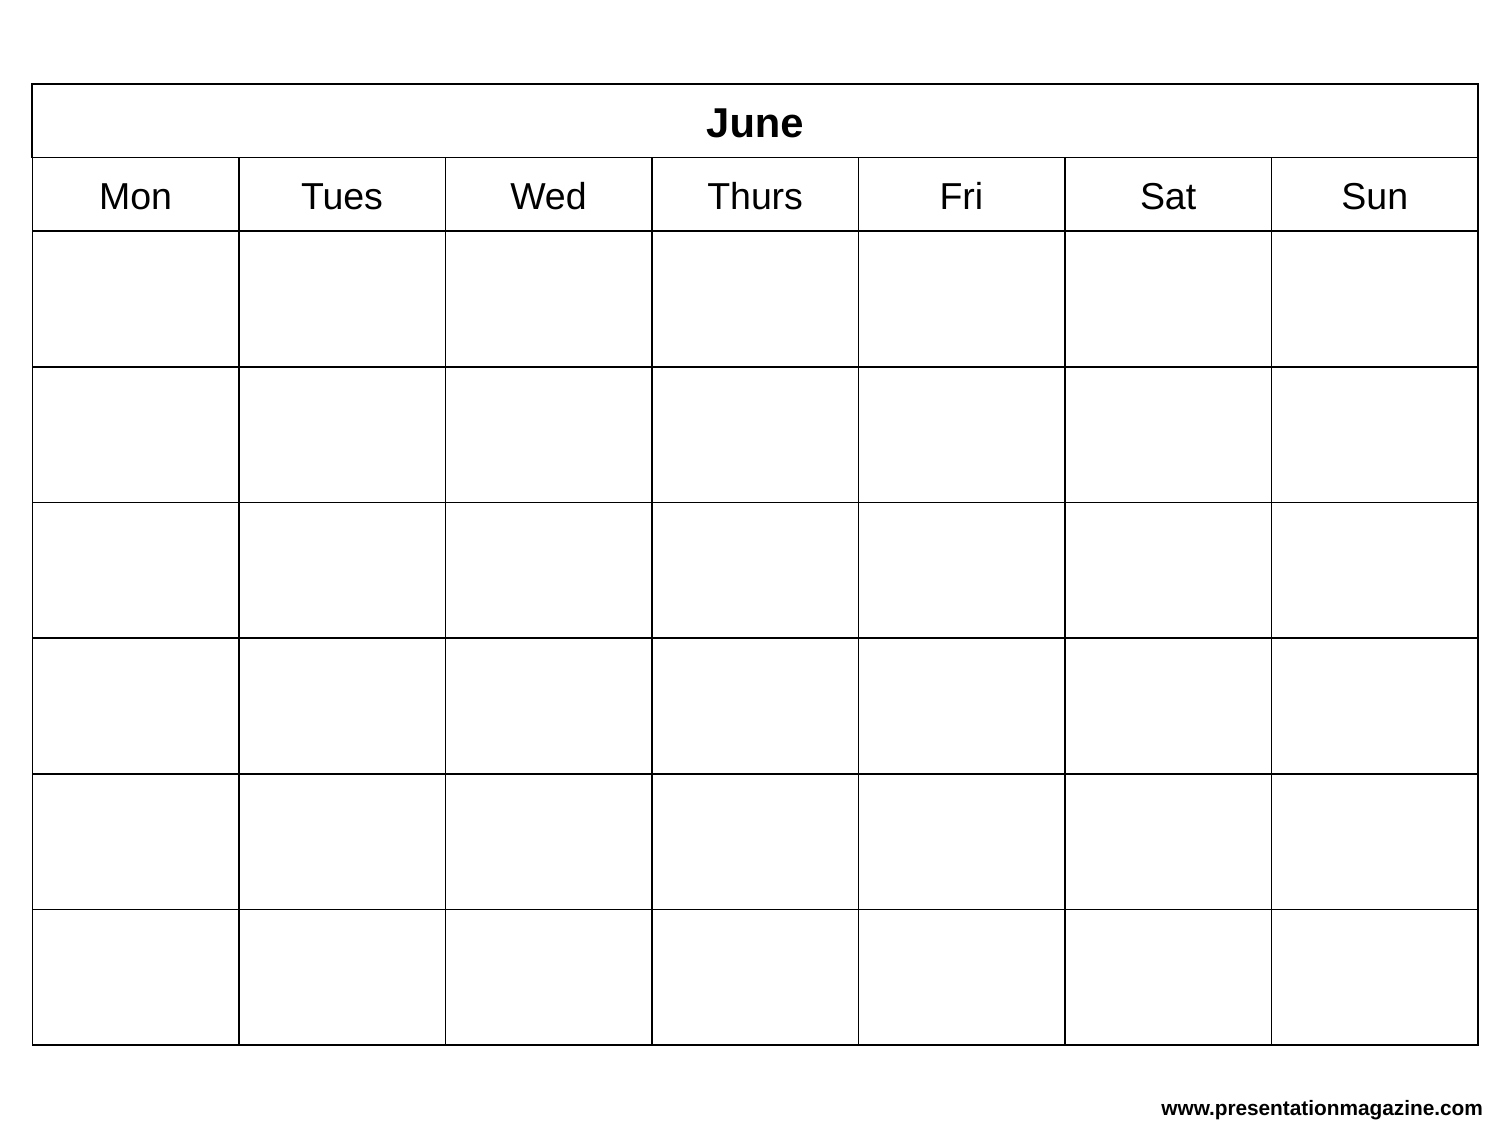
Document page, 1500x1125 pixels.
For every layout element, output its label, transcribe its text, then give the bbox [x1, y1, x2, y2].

text_box [652, 639, 859, 774]
text_box [32, 367, 239, 503]
text_box [32, 774, 239, 909]
text_box [446, 503, 652, 639]
text_box [1272, 503, 1478, 639]
text_box [1272, 909, 1478, 1046]
text_box [238, 231, 445, 367]
text_box [239, 774, 446, 909]
text_box [446, 909, 652, 1046]
text_box [1272, 639, 1478, 774]
text_box [32, 231, 238, 367]
text_box June [32, 83, 1478, 158]
text_box [1065, 639, 1272, 774]
text_box [446, 774, 652, 909]
text_box [859, 774, 1065, 909]
text_box [652, 367, 859, 503]
text_box [32, 639, 239, 774]
text_box Tues [239, 158, 446, 231]
text_box [859, 639, 1065, 774]
text_box [652, 909, 859, 1046]
text_box [446, 367, 652, 503]
text_box [239, 367, 446, 503]
text_box [1065, 367, 1272, 503]
text_box [32, 503, 239, 639]
text_box [859, 367, 1065, 503]
text_box [1065, 503, 1272, 639]
text_box [1272, 774, 1478, 909]
text_box [651, 231, 859, 367]
text_box [1272, 231, 1478, 367]
text_box [239, 503, 446, 639]
text_box [32, 909, 239, 1046]
text_box [859, 231, 1065, 367]
text_box [859, 909, 1065, 1046]
text_box [1272, 367, 1478, 503]
text_box [859, 503, 1065, 639]
text_box [446, 639, 652, 774]
text_box Thurs [652, 158, 859, 231]
text_box Sat [1065, 158, 1272, 231]
text_box Sun [1272, 158, 1478, 231]
text_box [445, 231, 651, 367]
text_box [239, 639, 446, 774]
text_box [652, 774, 859, 909]
text_box [1065, 774, 1272, 909]
text_box Wed [446, 158, 652, 231]
text_box [239, 909, 446, 1046]
text_box [1065, 231, 1272, 367]
text_box [652, 503, 859, 639]
text_box Mon [32, 158, 239, 231]
text_box [1065, 909, 1272, 1046]
text_box Fri [859, 158, 1065, 231]
